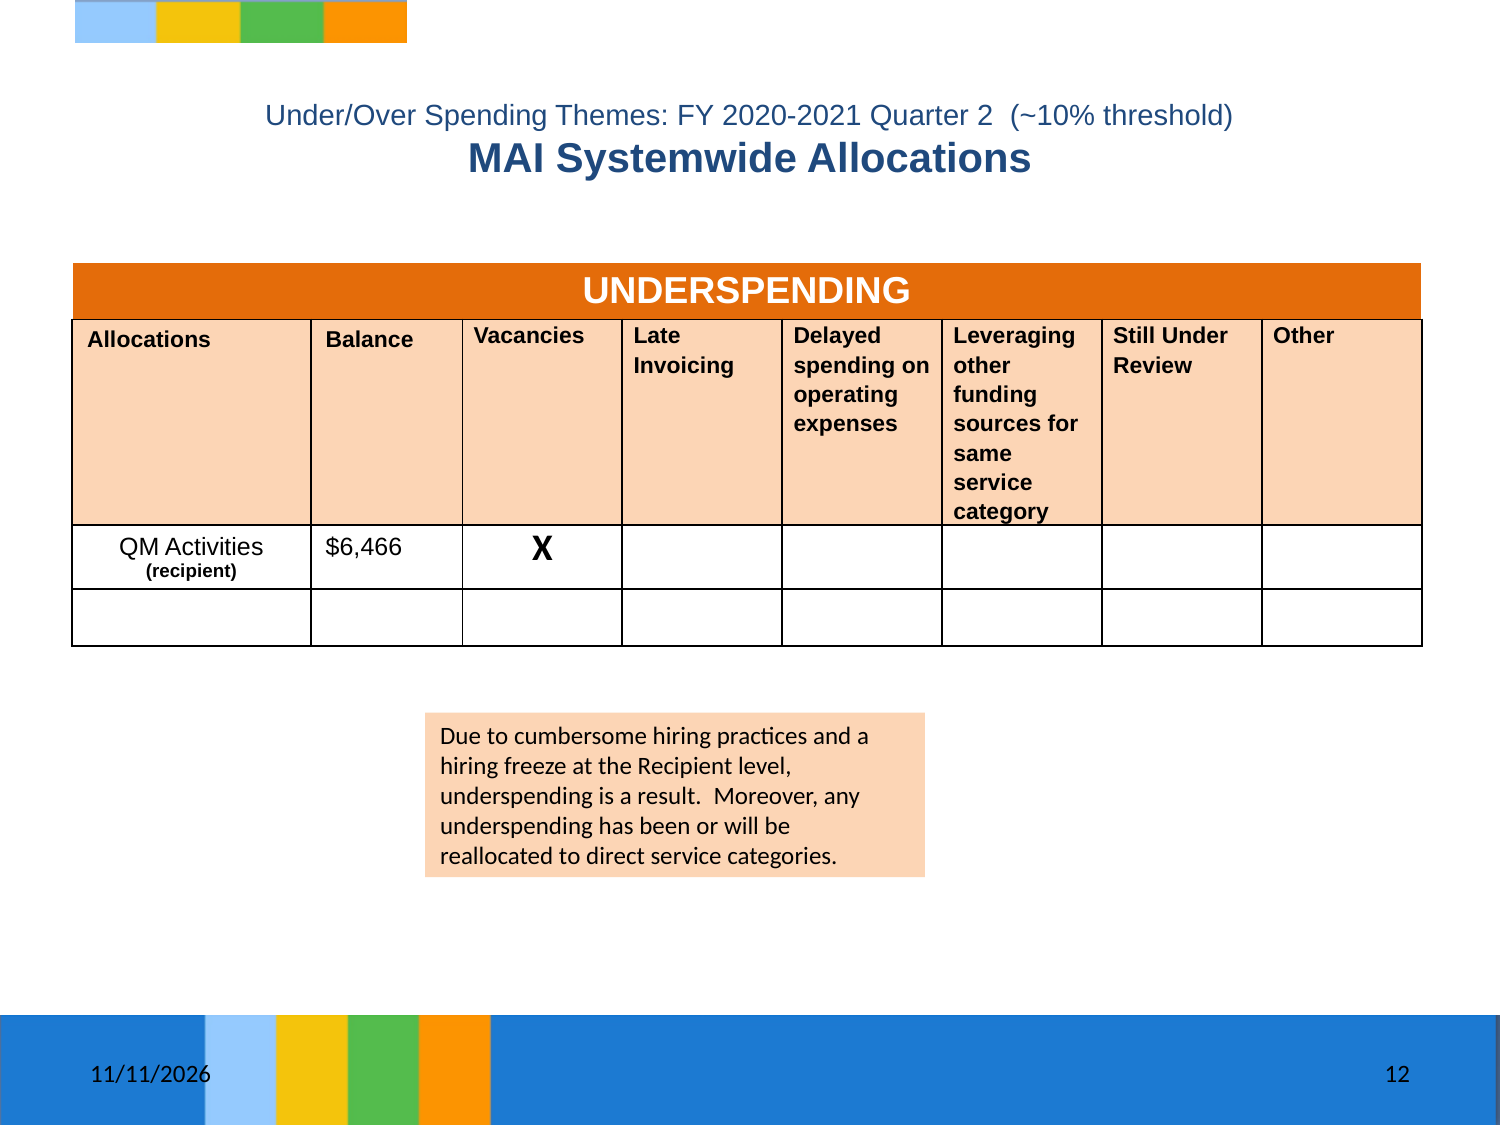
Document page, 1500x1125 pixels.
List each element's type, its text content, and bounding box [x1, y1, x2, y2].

picture [0, 1015, 1500, 1125]
slide_number 12 [1074, 1042, 1425, 1103]
table_cell Late Invoicing [623, 320, 781, 524]
table_cell Balance [312, 320, 462, 524]
table_cell Still Under Review [1103, 320, 1261, 524]
table_cell [623, 590, 781, 645]
title Under/Over Spending Themes: FY 2020-2021 Quarter 2 (~10% threshold) MAI Systemwide Allocations [75, 45, 1425, 233]
table_cell [463, 590, 621, 645]
table_cell [943, 526, 1101, 588]
table_cell Leveraging other funding sources for same service category [943, 320, 1101, 524]
table_cell X [463, 526, 621, 588]
text_box Due to cumbersome hiring practices and a hiring freeze at the Recipient level, underspending is a result. Moreover, any underspending has been or will be reallocated to direct service categories. [425, 712, 925, 878]
table_cell Delayed spending on operating expenses [783, 320, 941, 524]
table_cell [1263, 526, 1421, 588]
table_cell [783, 590, 941, 645]
table_cell [783, 526, 941, 588]
table_cell [1103, 526, 1261, 588]
table_cell Allocations [73, 320, 310, 524]
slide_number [75, 1042, 425, 1103]
table_cell [623, 526, 781, 588]
table_cell [73, 590, 310, 645]
table_header UNDERSPENDING [73, 263, 1421, 319]
table_cell [943, 590, 1101, 645]
table_cell Vacancies [463, 320, 621, 524]
table_cell [1103, 590, 1261, 645]
table_cell $6,466 [312, 526, 462, 588]
picture [75, 0, 407, 43]
table_cell Other [1263, 320, 1421, 524]
table_cell QM Activities (recipient) [73, 526, 310, 588]
table_cell [1263, 590, 1421, 645]
table_cell [312, 590, 462, 645]
